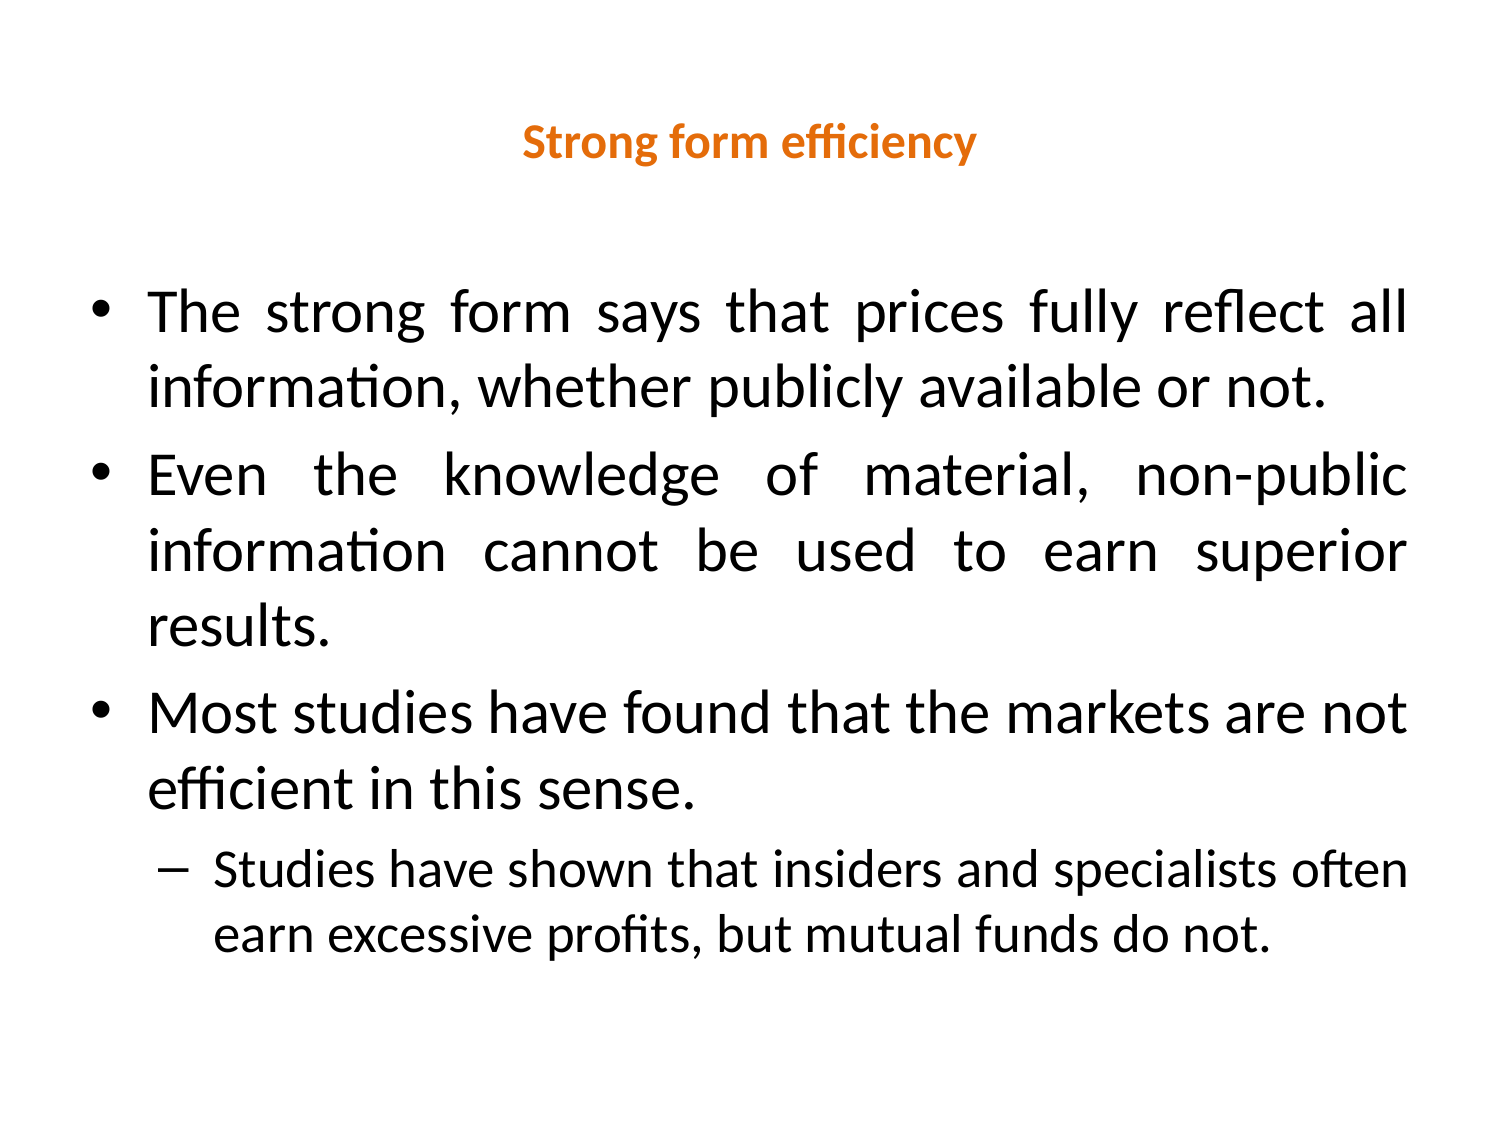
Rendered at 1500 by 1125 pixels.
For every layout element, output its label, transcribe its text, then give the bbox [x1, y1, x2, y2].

list The strong form says that prices fully reflect all information, whether publicly available or not. Even the knowledge of material, non-public information cannot be used to earn superior results. Most studies have found that the markets are not efficient in this sense. Studies have shown that insiders and specialists often earn excessive profits, but mutual funds do not. [75, 262, 1425, 1005]
title Strong form efficiency [75, 45, 1425, 233]
